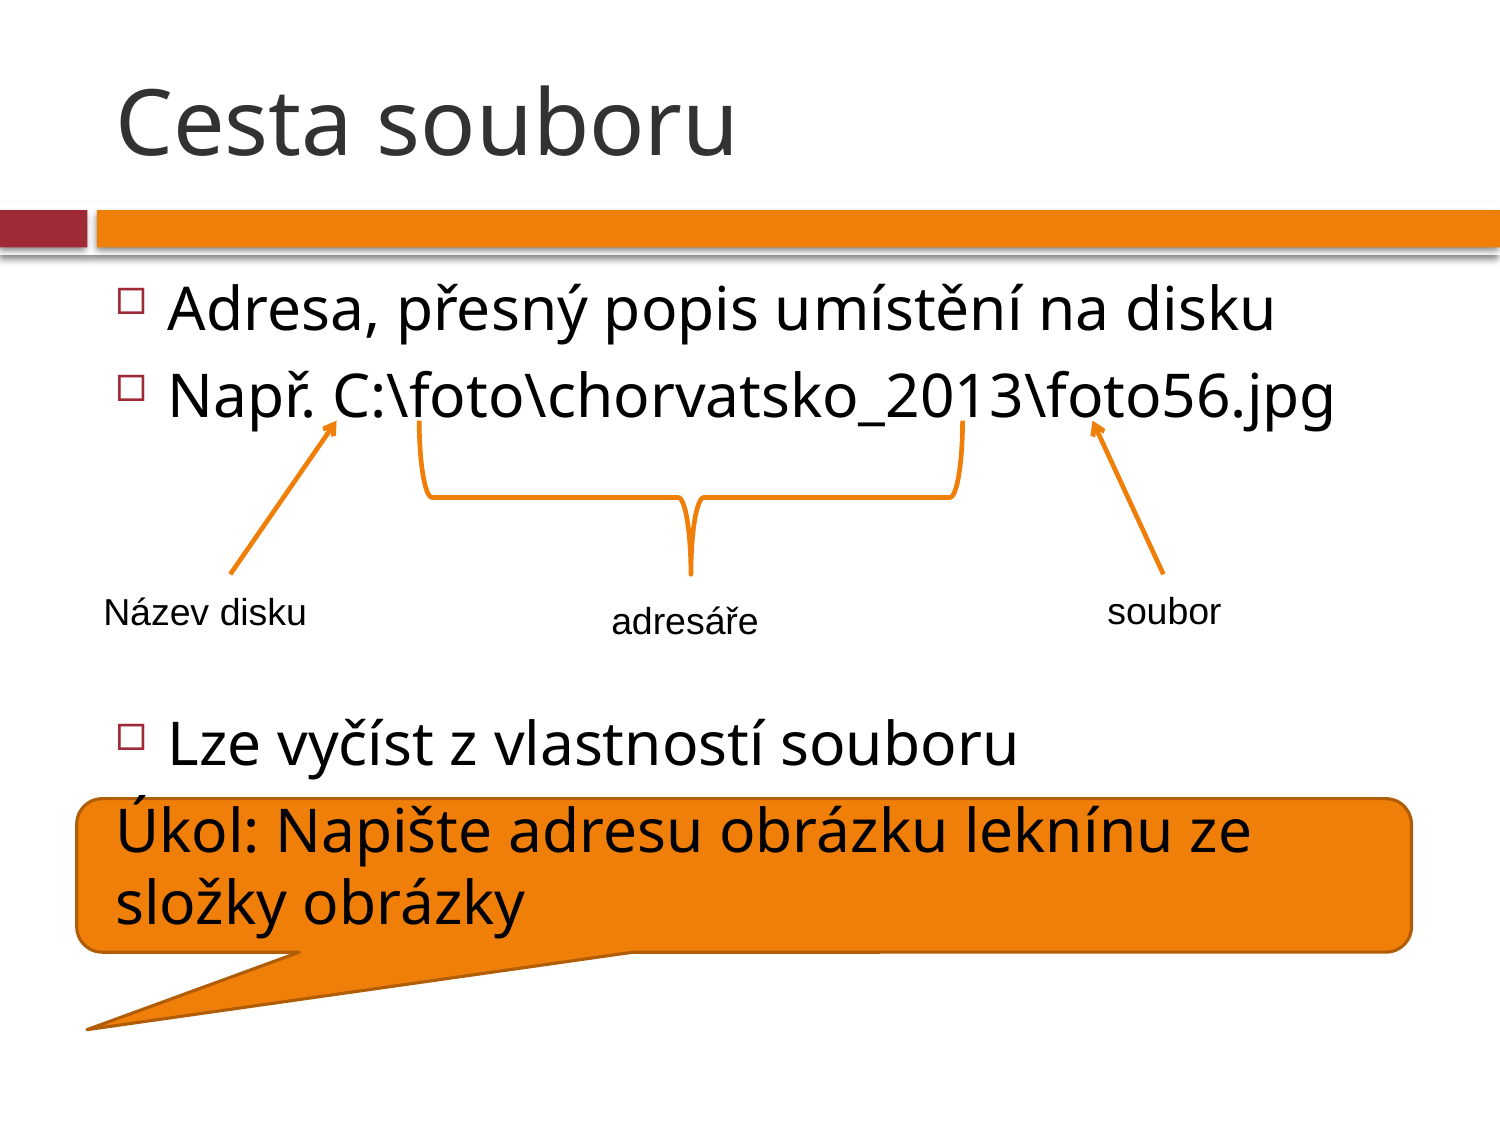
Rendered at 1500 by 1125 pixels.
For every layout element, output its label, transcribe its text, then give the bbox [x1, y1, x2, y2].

text_box soubor [1092, 579, 1341, 640]
text_box [418, 420, 964, 576]
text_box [1092, 420, 1164, 575]
text_box Název disku [88, 580, 420, 641]
text_box [75, 797, 100, 954]
text_box [85, 1000, 308, 1032]
list Adresa, přesný popis umístění na disku Např. C:\foto\chorvatsko_2013\foto56.jpg Lze vyčíst z vlastností souboru Úkol: Napište adresu obrázku leknínu ze složky obrázky [100, 262, 1438, 1000]
title Cesta souboru [100, 37, 1438, 200]
text_box adresáře [596, 589, 857, 650]
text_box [229, 420, 337, 575]
